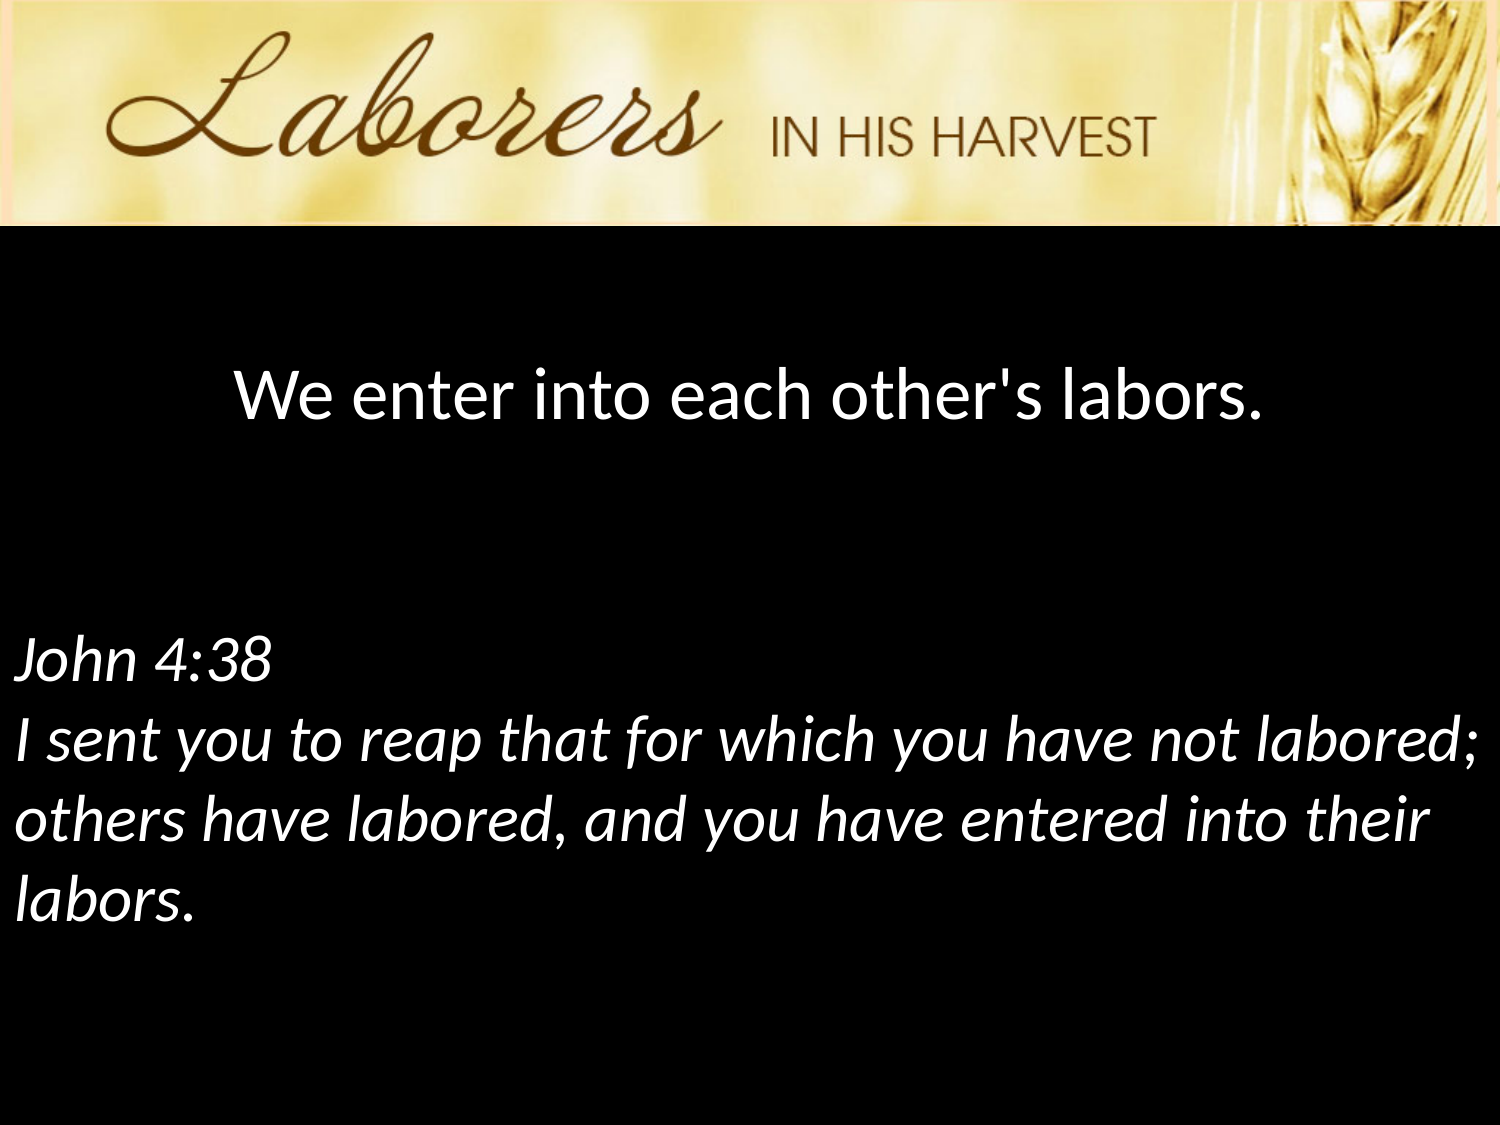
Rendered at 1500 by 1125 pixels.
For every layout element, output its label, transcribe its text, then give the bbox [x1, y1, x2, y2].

picture [0, 0, 1500, 226]
text_box We enter into each other's labors. John 4:38 I sent you to reap that for which you have not labored; others have labored, and you have entered into their labors. [0, 337, 1500, 942]
